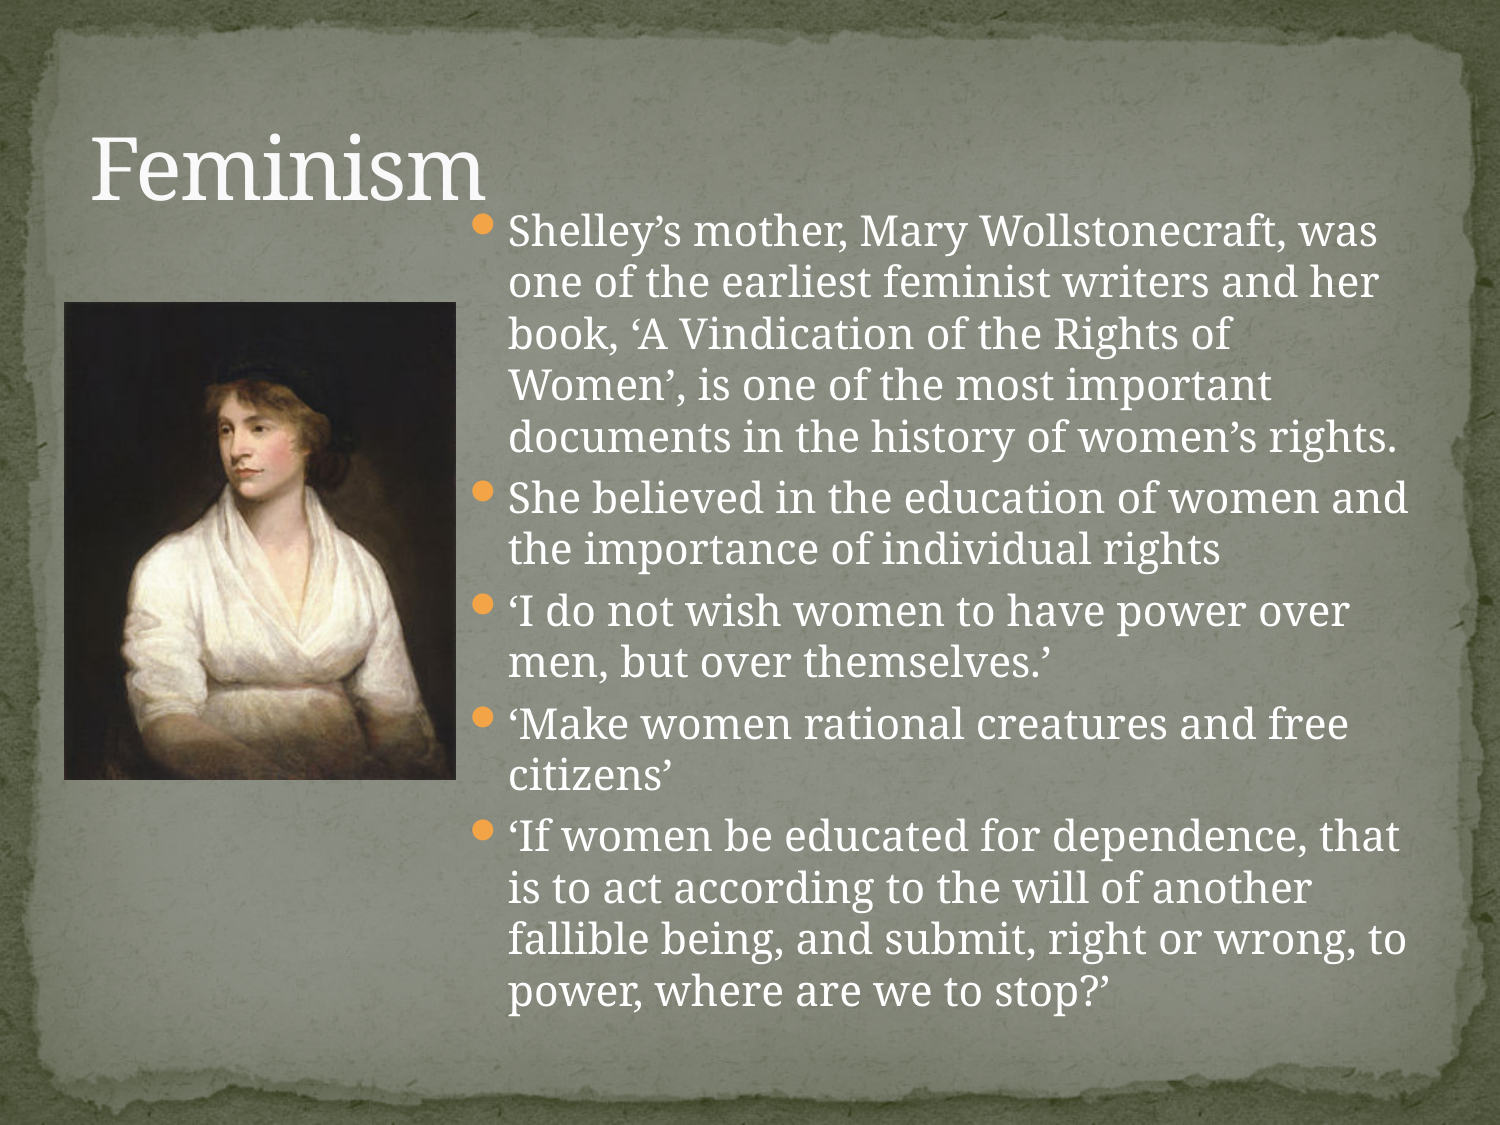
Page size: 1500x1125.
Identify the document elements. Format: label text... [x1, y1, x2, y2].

picture [64, 302, 456, 780]
list Shelley’s mother, Mary Wollstonecraft, was one of the earliest feminist writers and her book, ‘A Vindication of the Rights of Women’, is one of the most important documents in the history of women’s rights. She believed in the education of women and the importance of individual rights ‘I do not wish women to have power over men, but over themselves.’ ‘Make women rational creatures and free citizens’ ‘If women be educated for dependence, that is to act according to the will of another fallible being, and submit, right or wrong, to power, where are we to stop?’ [454, 225, 1425, 1047]
title Feminism [74, 24, 1425, 225]
